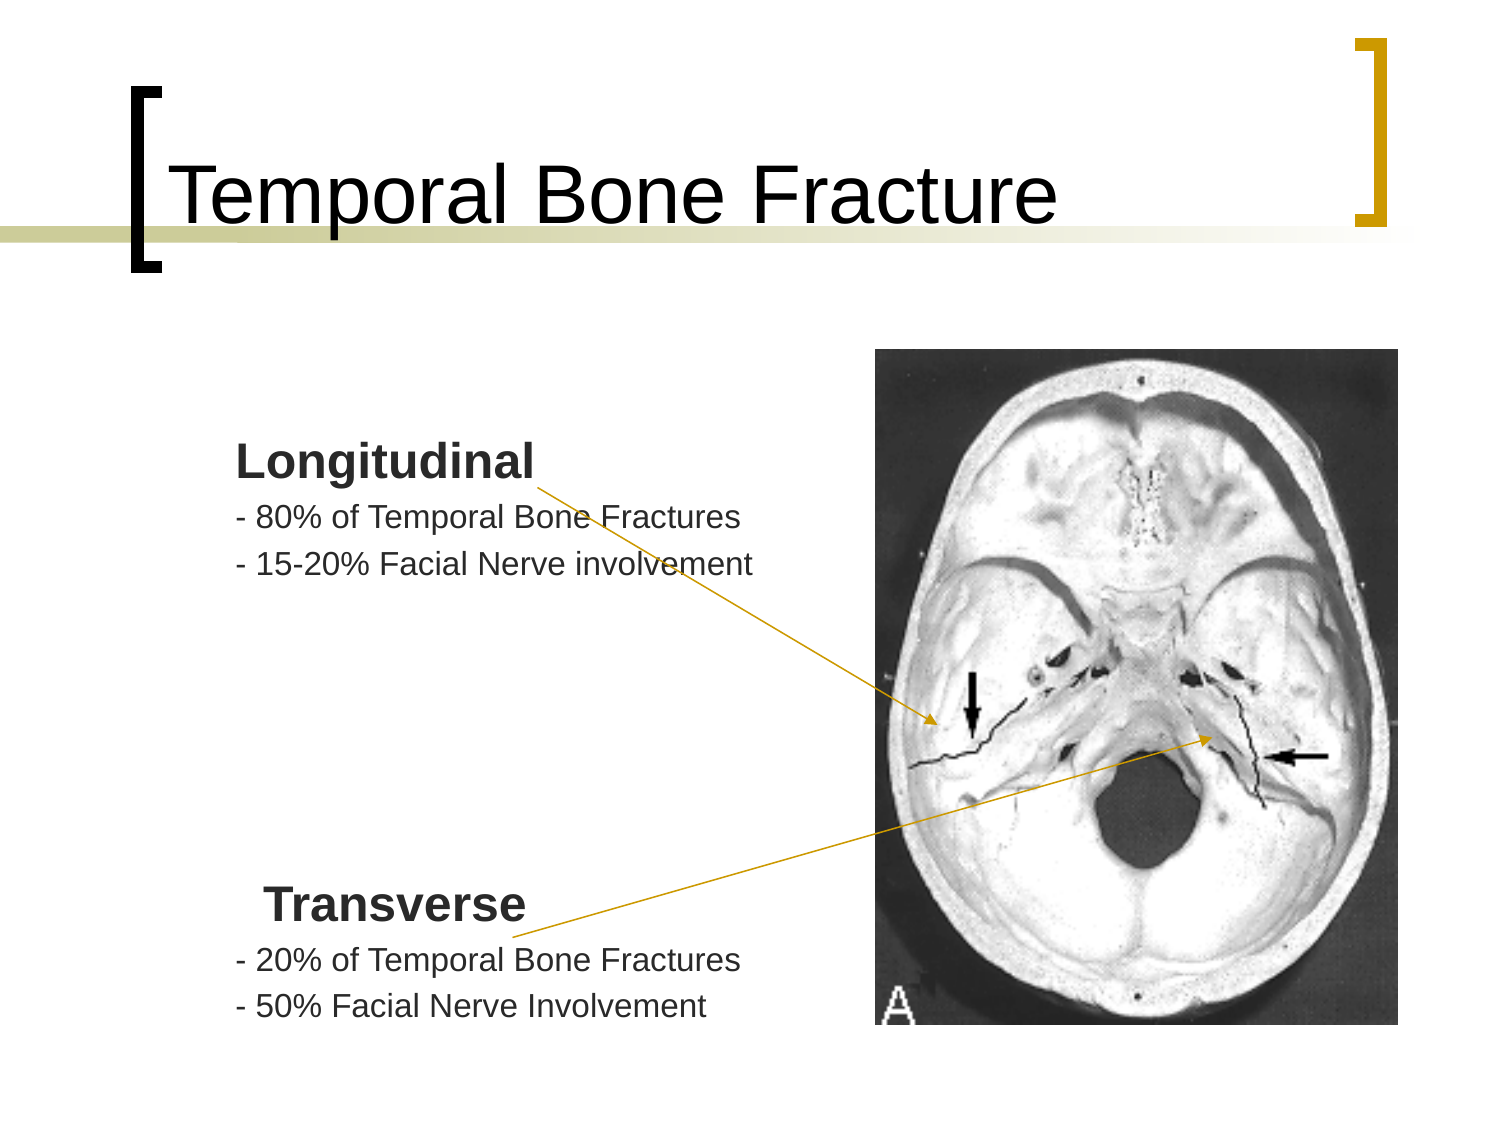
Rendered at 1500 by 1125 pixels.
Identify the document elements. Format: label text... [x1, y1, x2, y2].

title Temporal Bone Fracture [152, 15, 1328, 248]
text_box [874, 349, 1398, 1026]
list Longitudinal - 80% of Temporal Bone Fractures - 15-20% Facial Nerve involvement Transverse - 20% of Temporal Bone Fractures - 50% Facial Nerve Involvement [155, 324, 1413, 1000]
